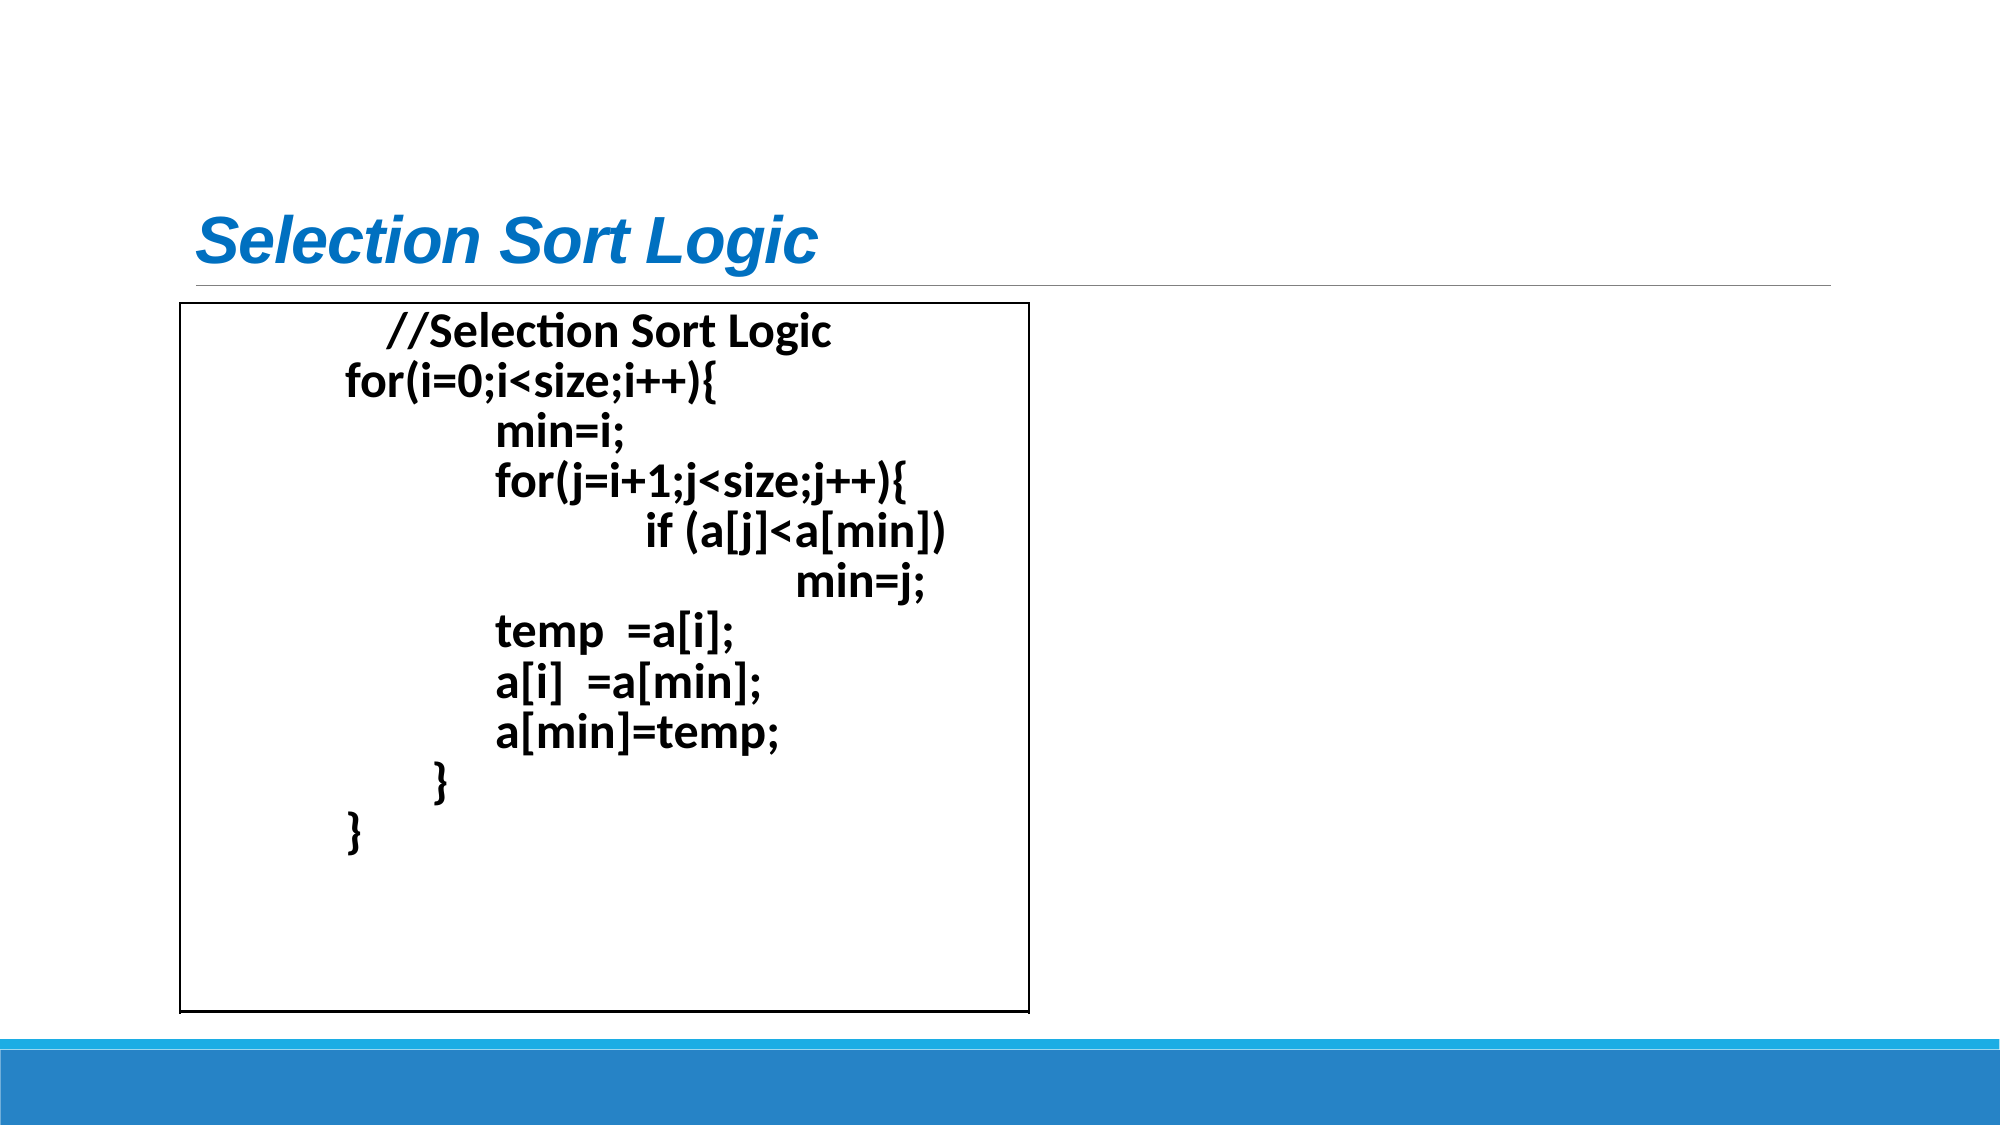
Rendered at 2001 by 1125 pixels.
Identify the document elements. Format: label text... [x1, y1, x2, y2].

table_header //Selection Sort Logic for(i=0;i<size;i++){ min=i; for(j=i+1;j<size;j++){ if (a[j]<a[min]) min=j; temp =a[i]; a[i] =a[min]; a[min]=temp; } } [181, 304, 1028, 1010]
title Selection Sort Logic [180, 47, 1830, 285]
